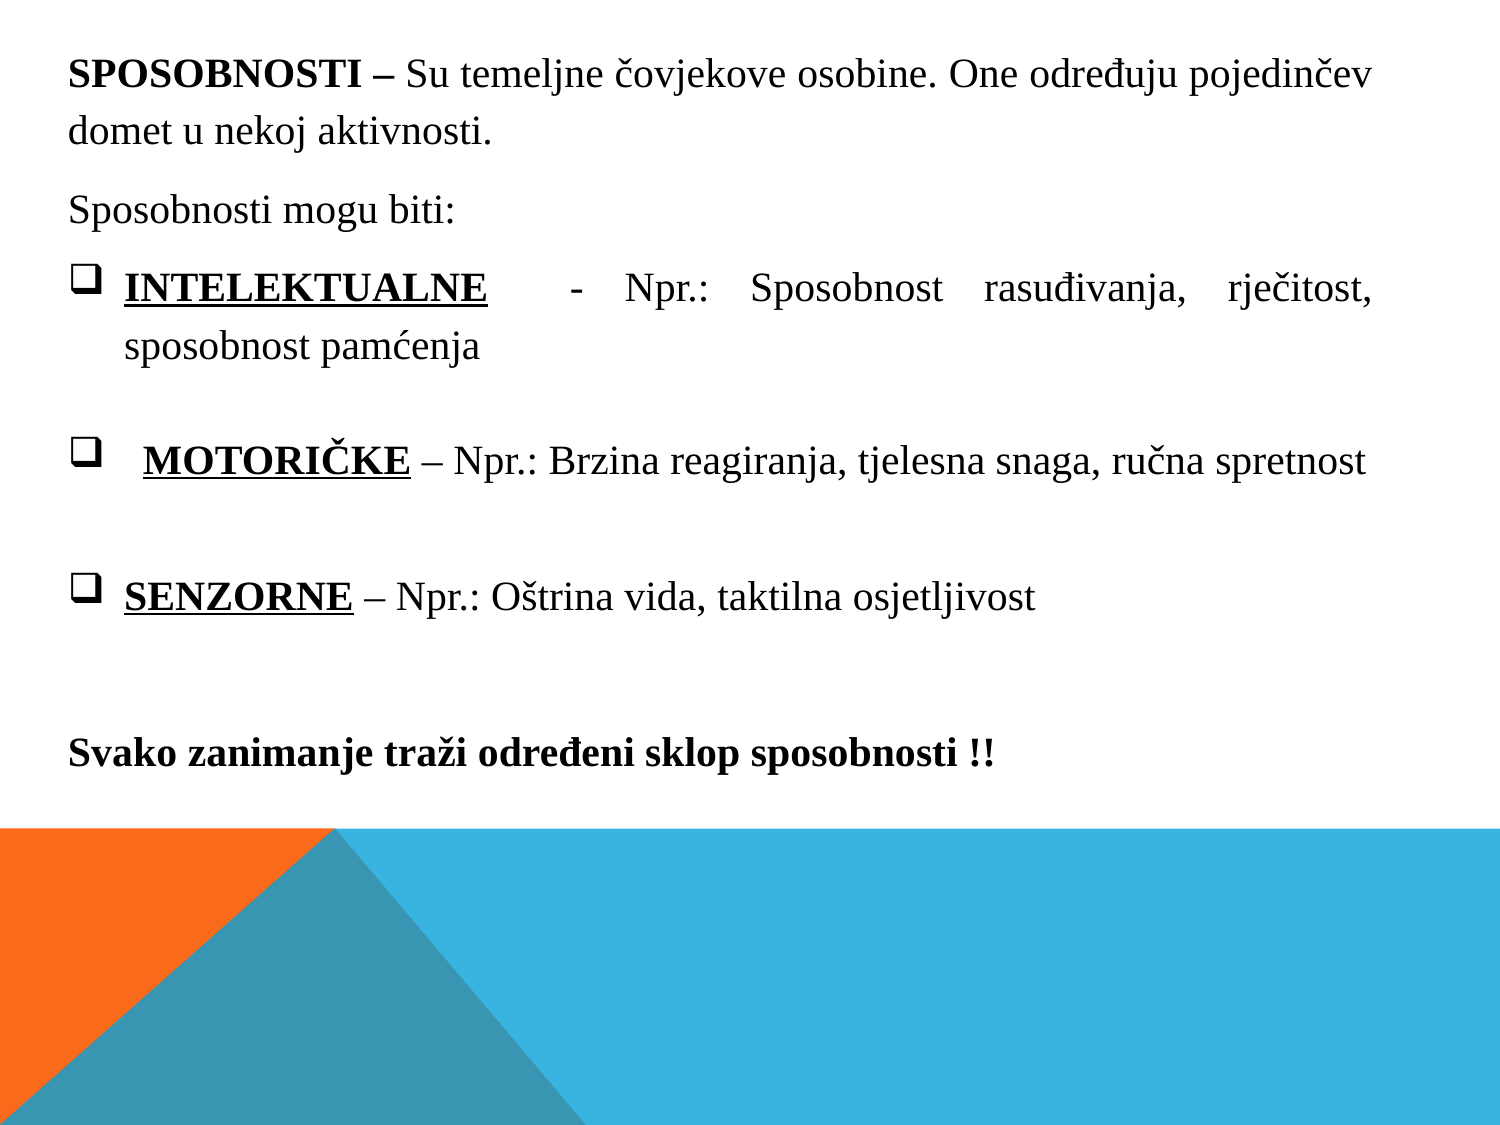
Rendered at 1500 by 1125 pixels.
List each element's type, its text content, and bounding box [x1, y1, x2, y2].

text_box SPOSOBNOSTI – Su temeljne čovjekove osobine. One određuju pojedinčev domet u nekoj aktivnosti. Sposobnosti mogu biti: INTELEKTUALNE - Npr.: Sposobnost rasuđivanja, rječitost, sposobnost pamćenja MOTORIČKE – Npr.: Brzina reagiranja, tjelesna snaga, ručna spretnost SENZORNE – Npr.: Oštrina vida, taktilna osjetljivost Svako zanimanje traži određeni sklop sposobnosti !! [53, 30, 1388, 934]
